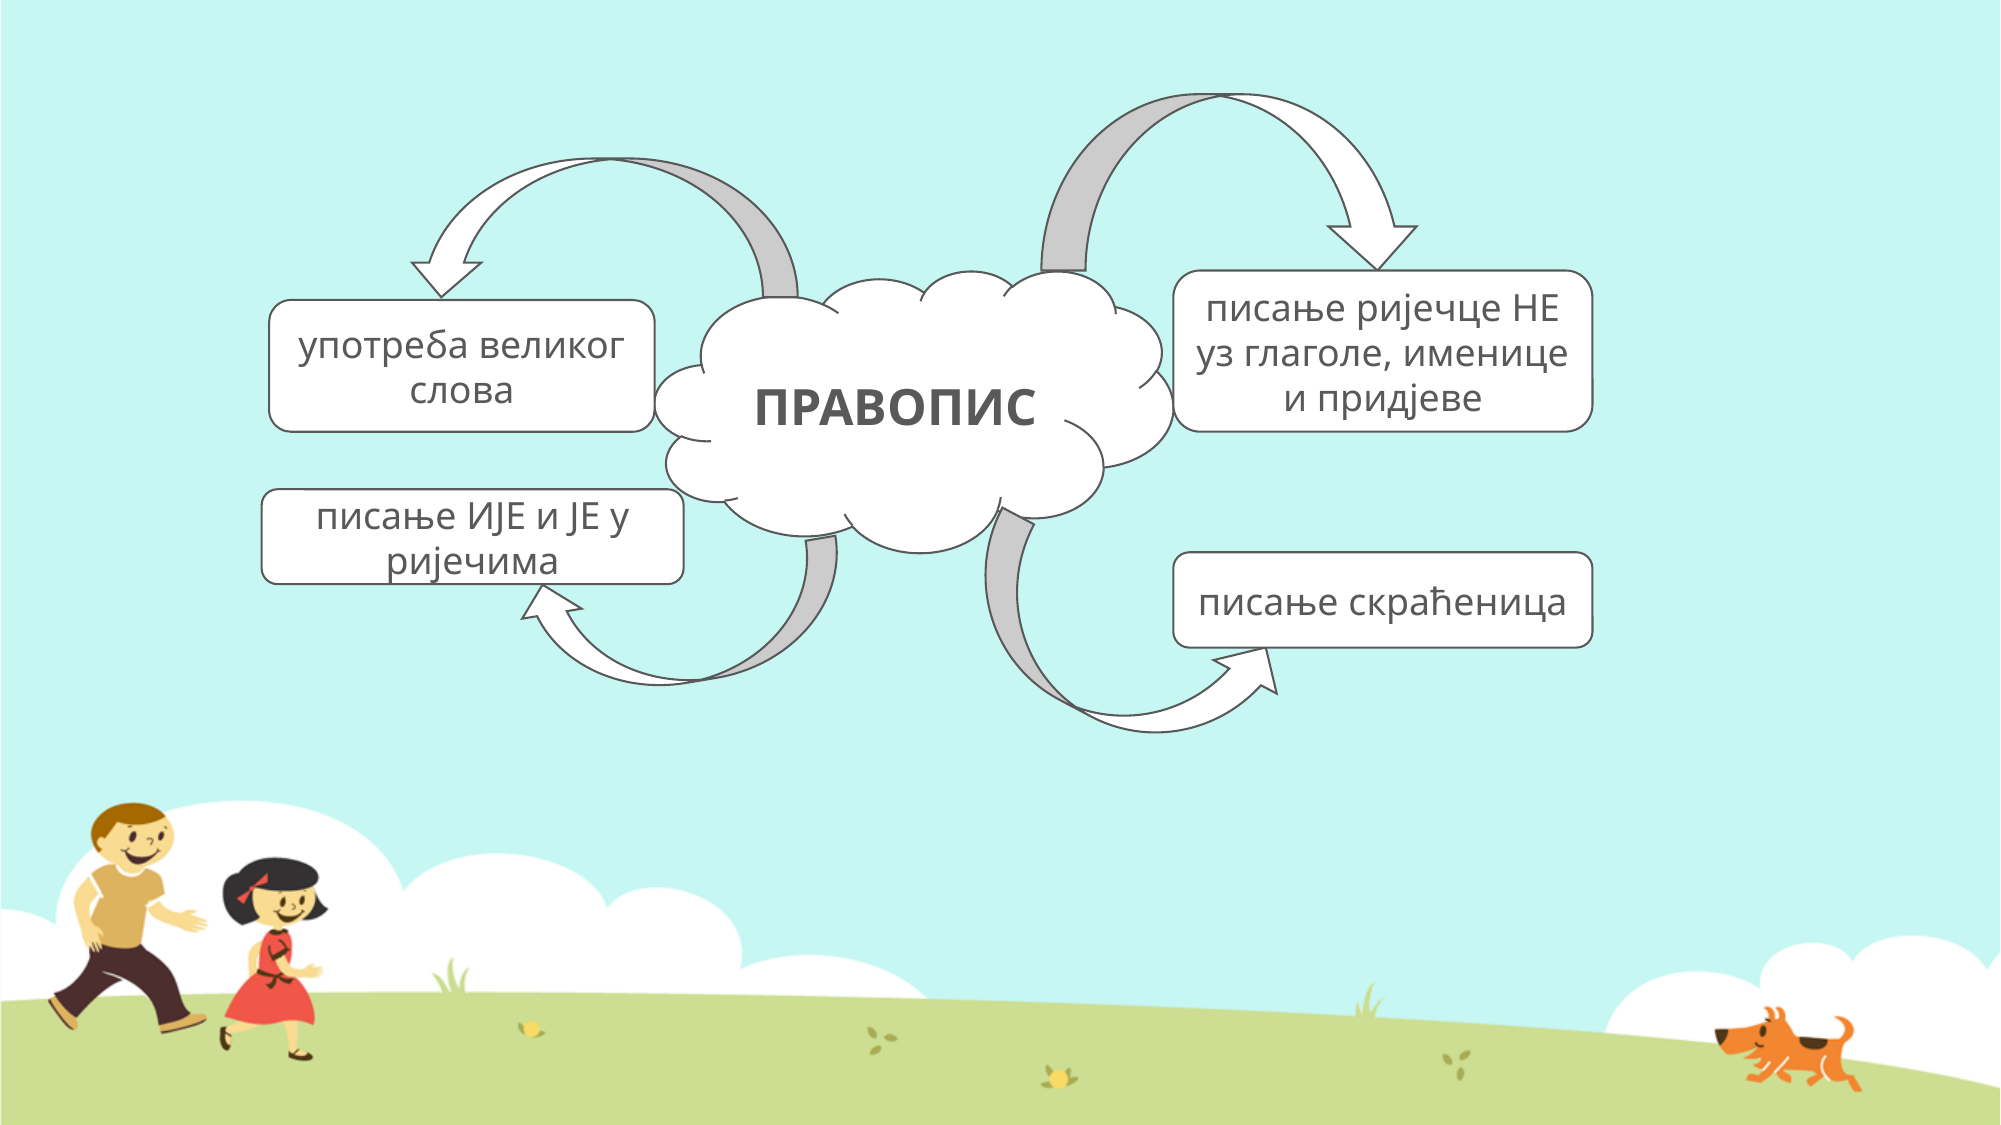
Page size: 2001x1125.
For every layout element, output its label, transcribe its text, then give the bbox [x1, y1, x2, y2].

text_box [1040, 93, 1419, 272]
picture [0, 0, 2001, 1125]
text_box писање скраћеница [1172, 551, 1594, 649]
text_box писање ријечце НЕ уз глаголе, именице и придјеве [1172, 269, 1594, 433]
text_box ПРАВОПИС [655, 270, 1174, 555]
text_box [984, 506, 1279, 734]
text_box [409, 157, 799, 299]
text_box писање ИЈЕ и ЈЕ у ријечима [260, 488, 685, 586]
text_box употреба великог слова [268, 298, 656, 433]
text_box [520, 534, 838, 687]
